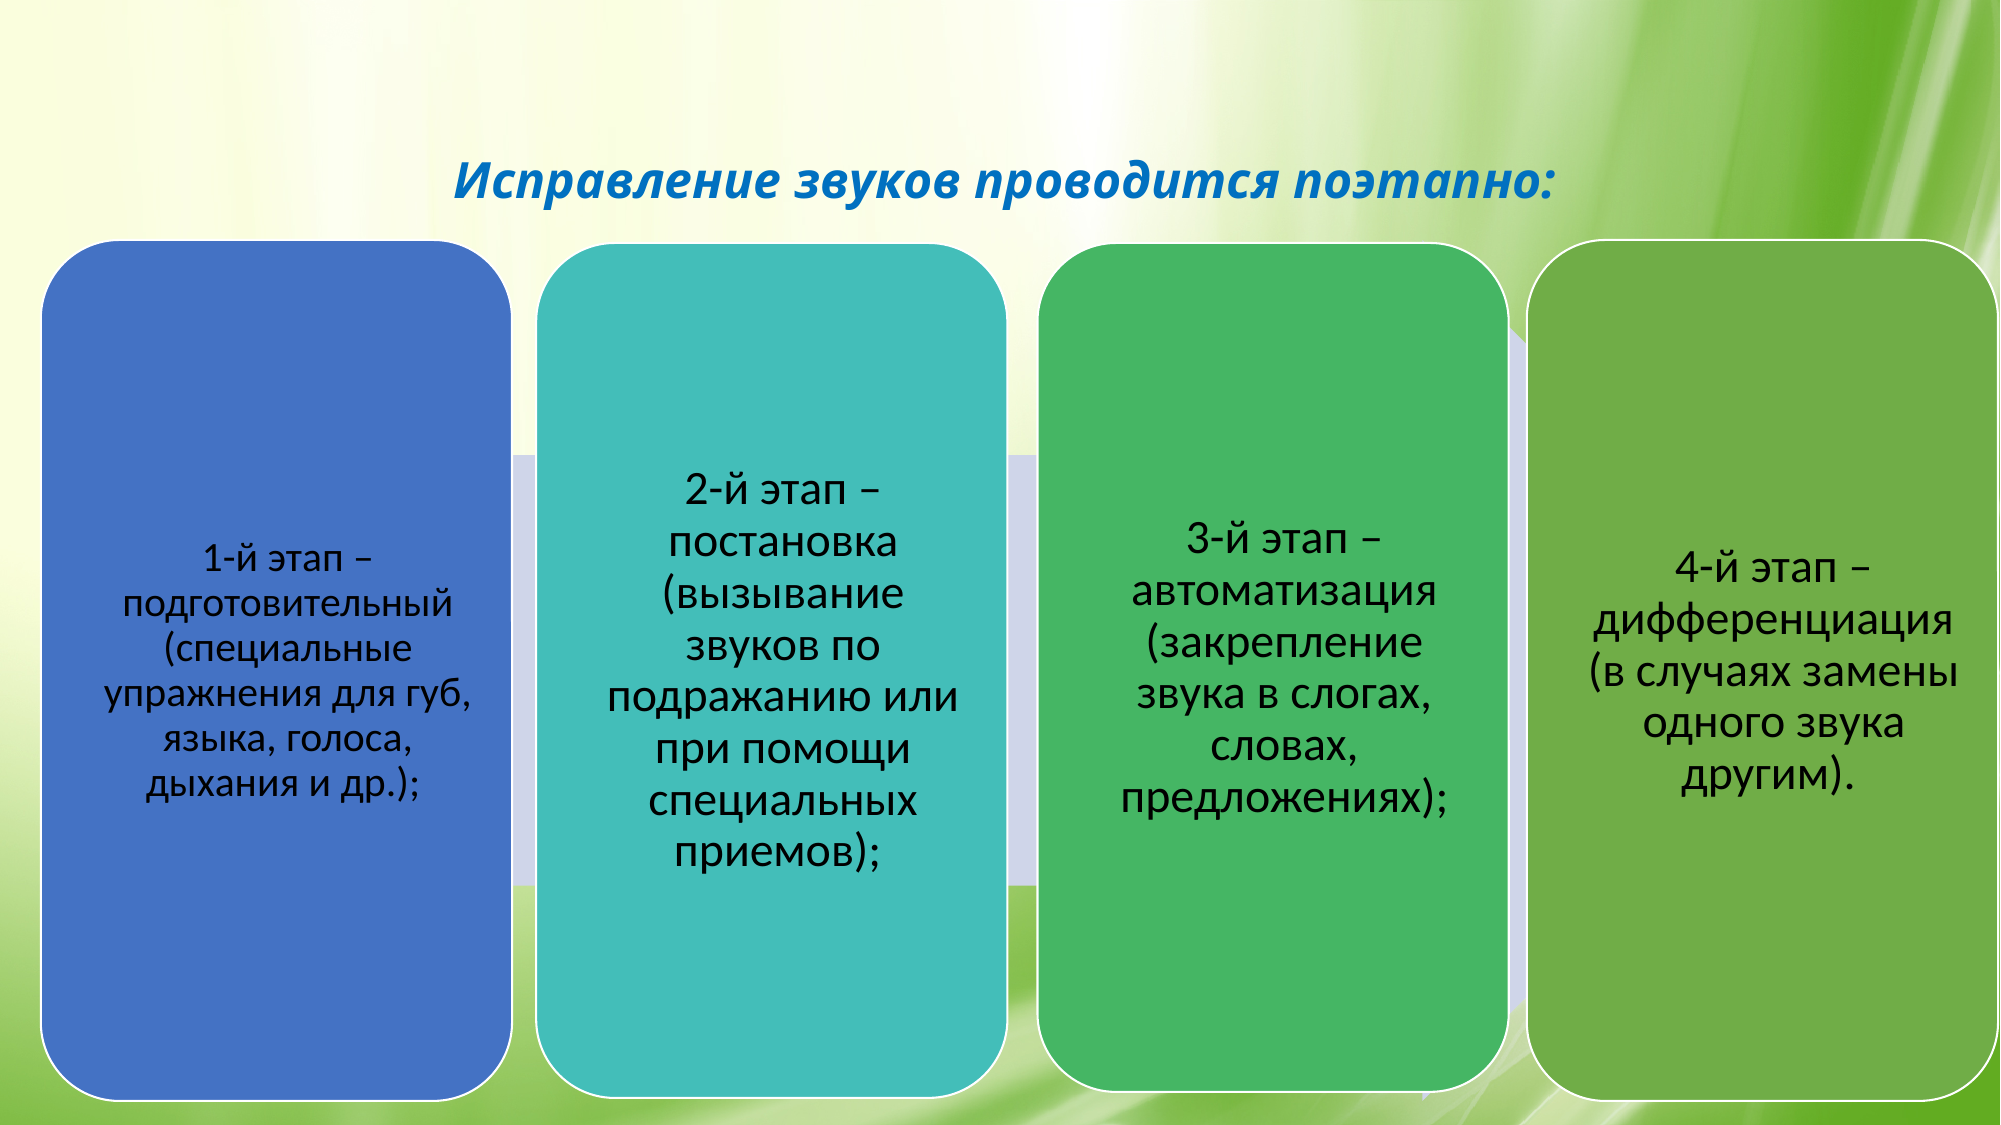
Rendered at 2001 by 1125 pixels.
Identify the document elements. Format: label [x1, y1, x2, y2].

list [38, 239, 2000, 1101]
picture [0, 0, 2000, 1125]
